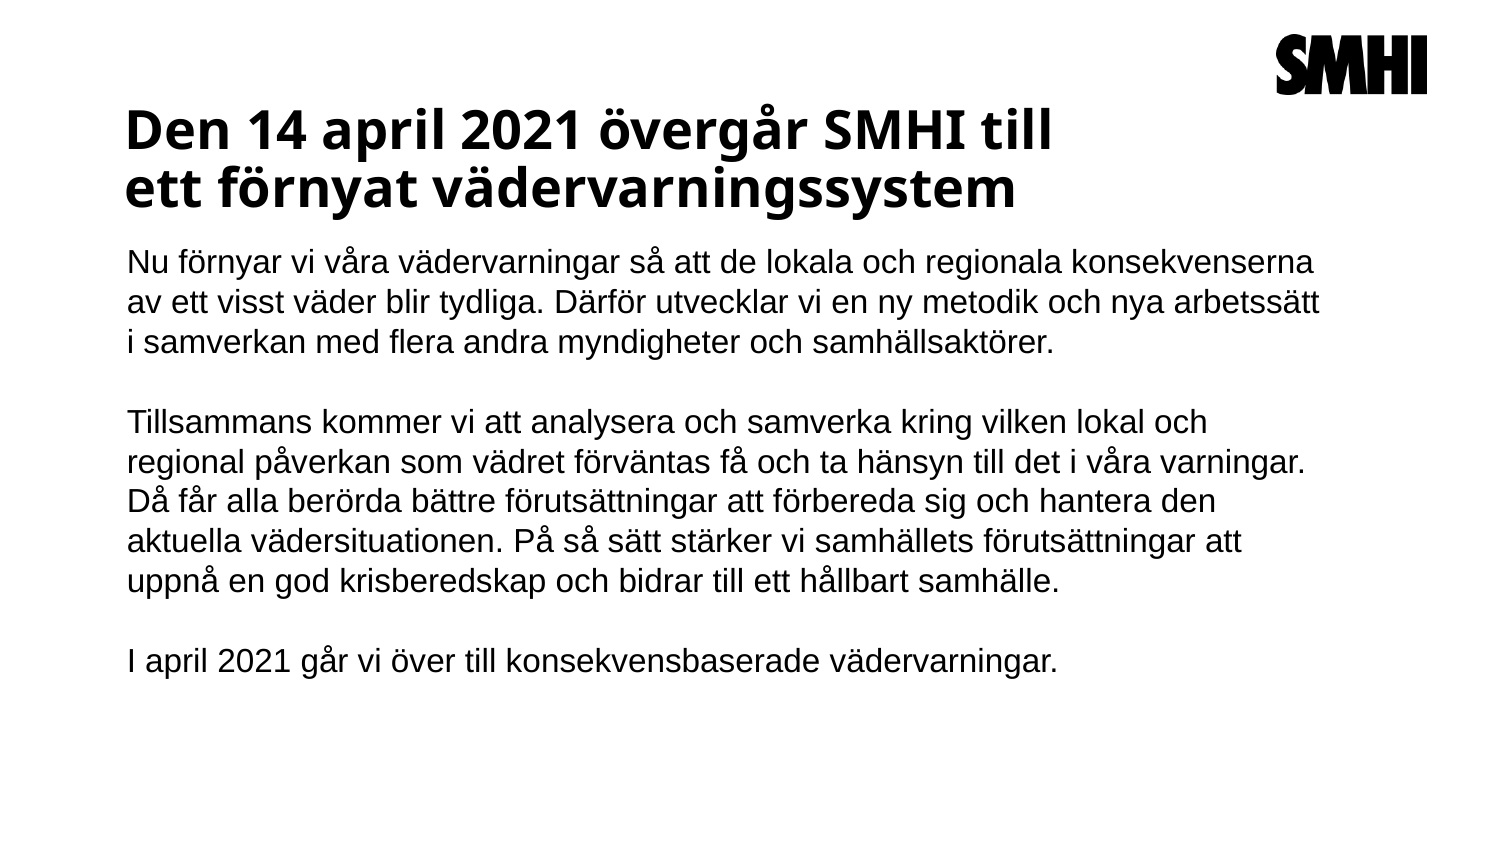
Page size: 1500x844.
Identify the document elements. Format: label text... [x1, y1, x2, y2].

title Den 14 april 2021 övergår SMHI till ett förnyat vädervarningssystem [124, 118, 1377, 219]
picture [1276, 34, 1427, 95]
text_box Nu förnyar vi våra vädervarningar så att de lokala och regionala konsekvenserna av ett visst väder blir tydliga. Därför utvecklar vi en ny metodik och nya arbetssätt i samverkan med flera andra myndigheter och samhällsaktörer. Tillsammans kommer vi att analysera och samverka kring vilken lokal och regional påverkan som vädret förväntas få och ta hänsyn till det i våra varningar. Då får alla berörda bättre förutsättningar att förbereda sig och hantera den aktuella vädersituationen. På så sätt stärker vi samhällets förutsättningar att uppnå en god krisberedskap och bidrar till ett hållbart samhälle. I april 2021 går vi över till konsekvensbaserade vädervarningar. [112, 232, 1353, 687]
